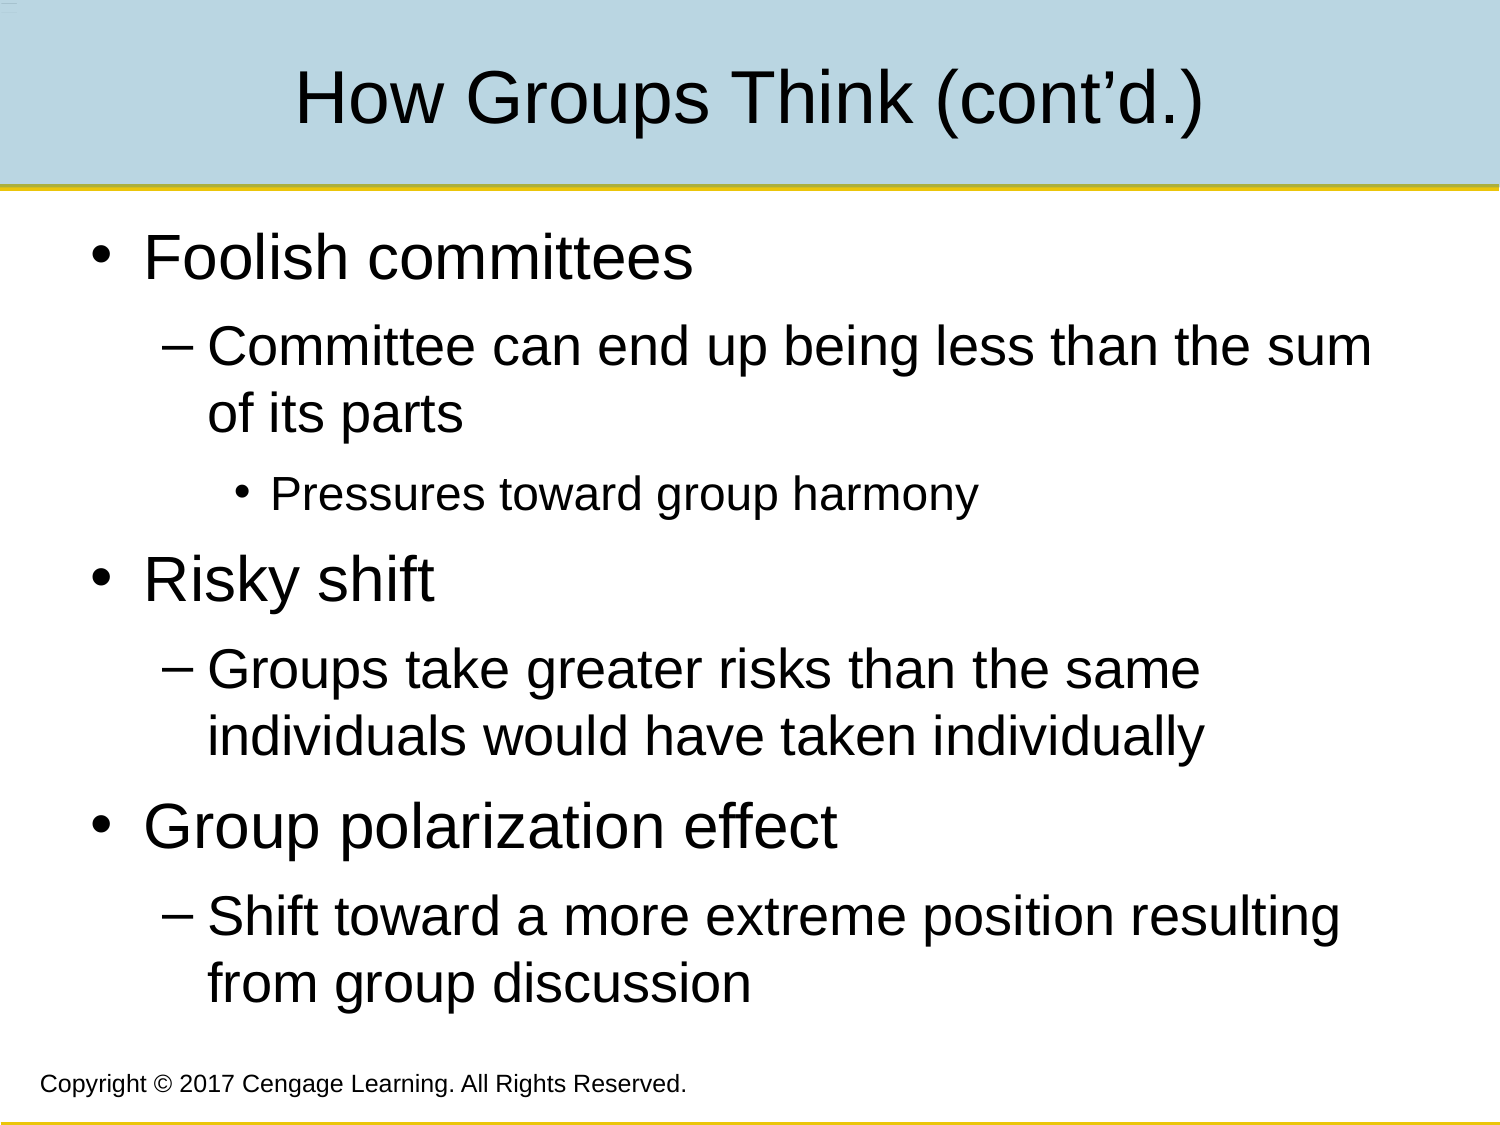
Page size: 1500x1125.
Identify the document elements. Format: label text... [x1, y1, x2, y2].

footer Copyright © 2017 Cengage Learning. All Rights Reserved. [24, 1052, 750, 1113]
title How Groups Think (cont’d.) [0, 0, 1500, 188]
list Foolish committees Committee can end up being less than the sum of its parts Pressures toward group harmony Risky shift Groups take greater risks than the same individuals would have taken individually Group polarization effect Shift toward a more extreme position resulting from group discussion [75, 207, 1425, 1025]
